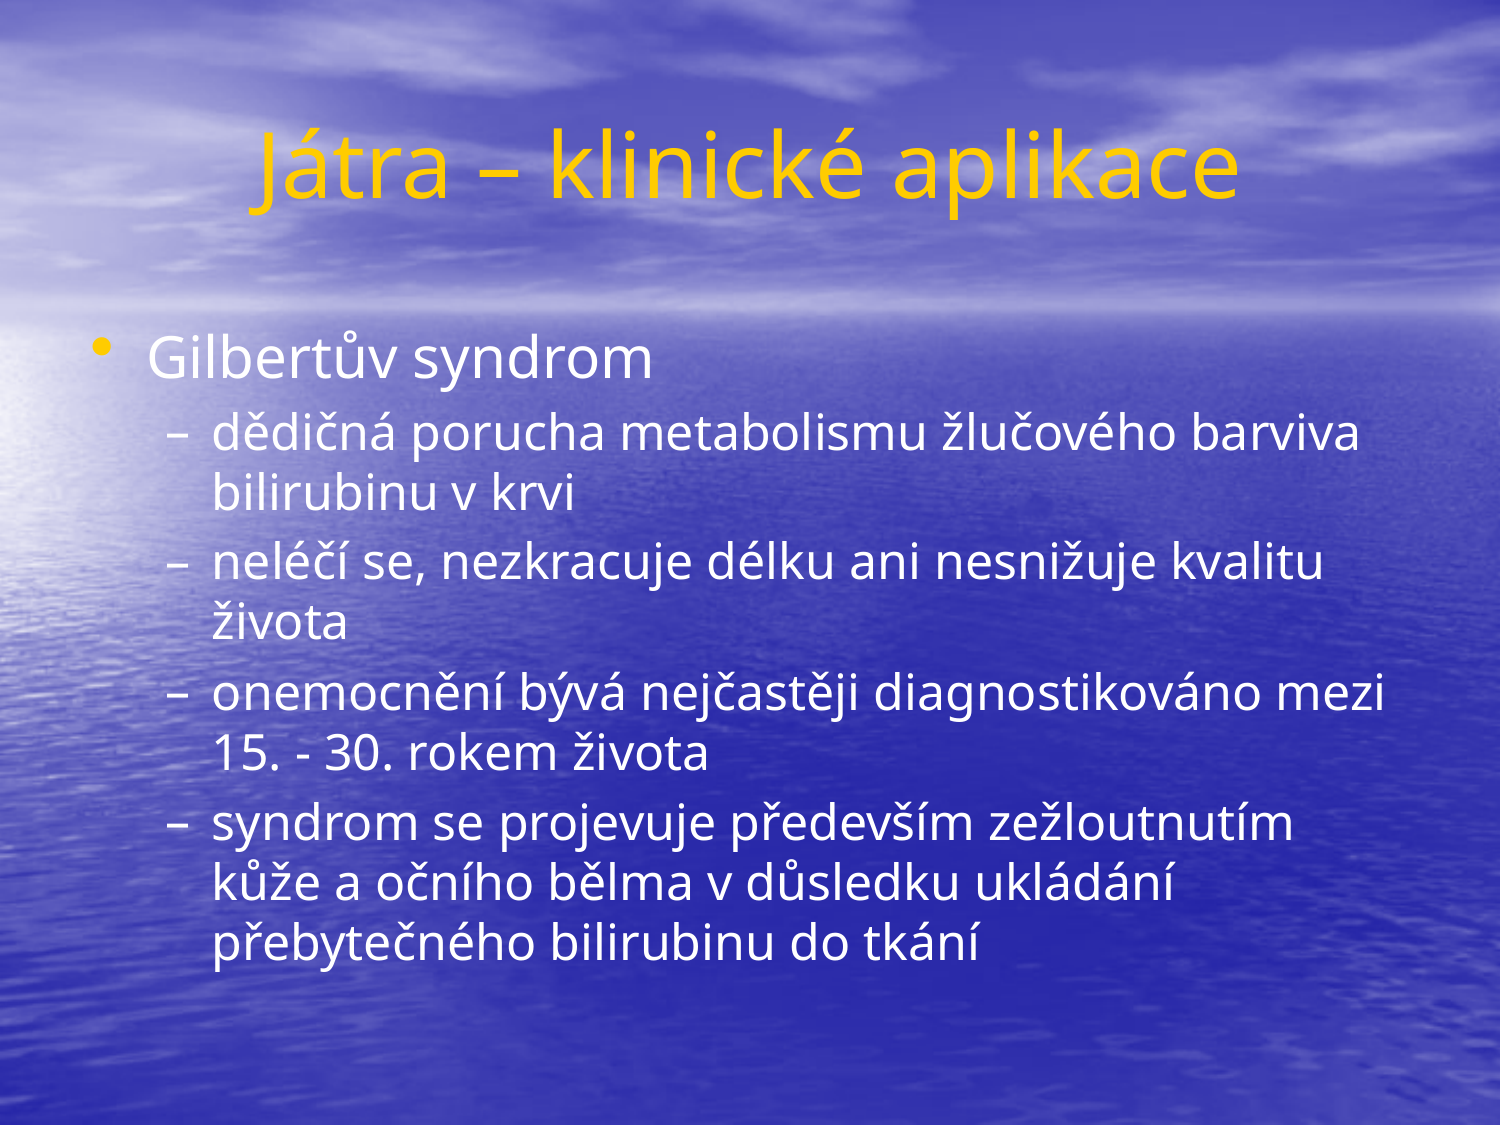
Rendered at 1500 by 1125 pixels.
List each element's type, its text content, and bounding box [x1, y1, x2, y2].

list Gilbertův syndrom dědičná porucha metabolismu žlučového barviva bilirubinu v krvi neléčí se, nezkracuje délku ani nesnižuje kvalitu života onemocnění bývá nejčastěji diagnostikováno mezi 15. - 30. rokem života syndrom se projevuje především zežloutnutím kůže a očního bělma v důsledku ukládání přebytečného bilirubinu do tkání [75, 312, 1425, 988]
title Játra – klinické aplikace [75, 47, 1425, 275]
